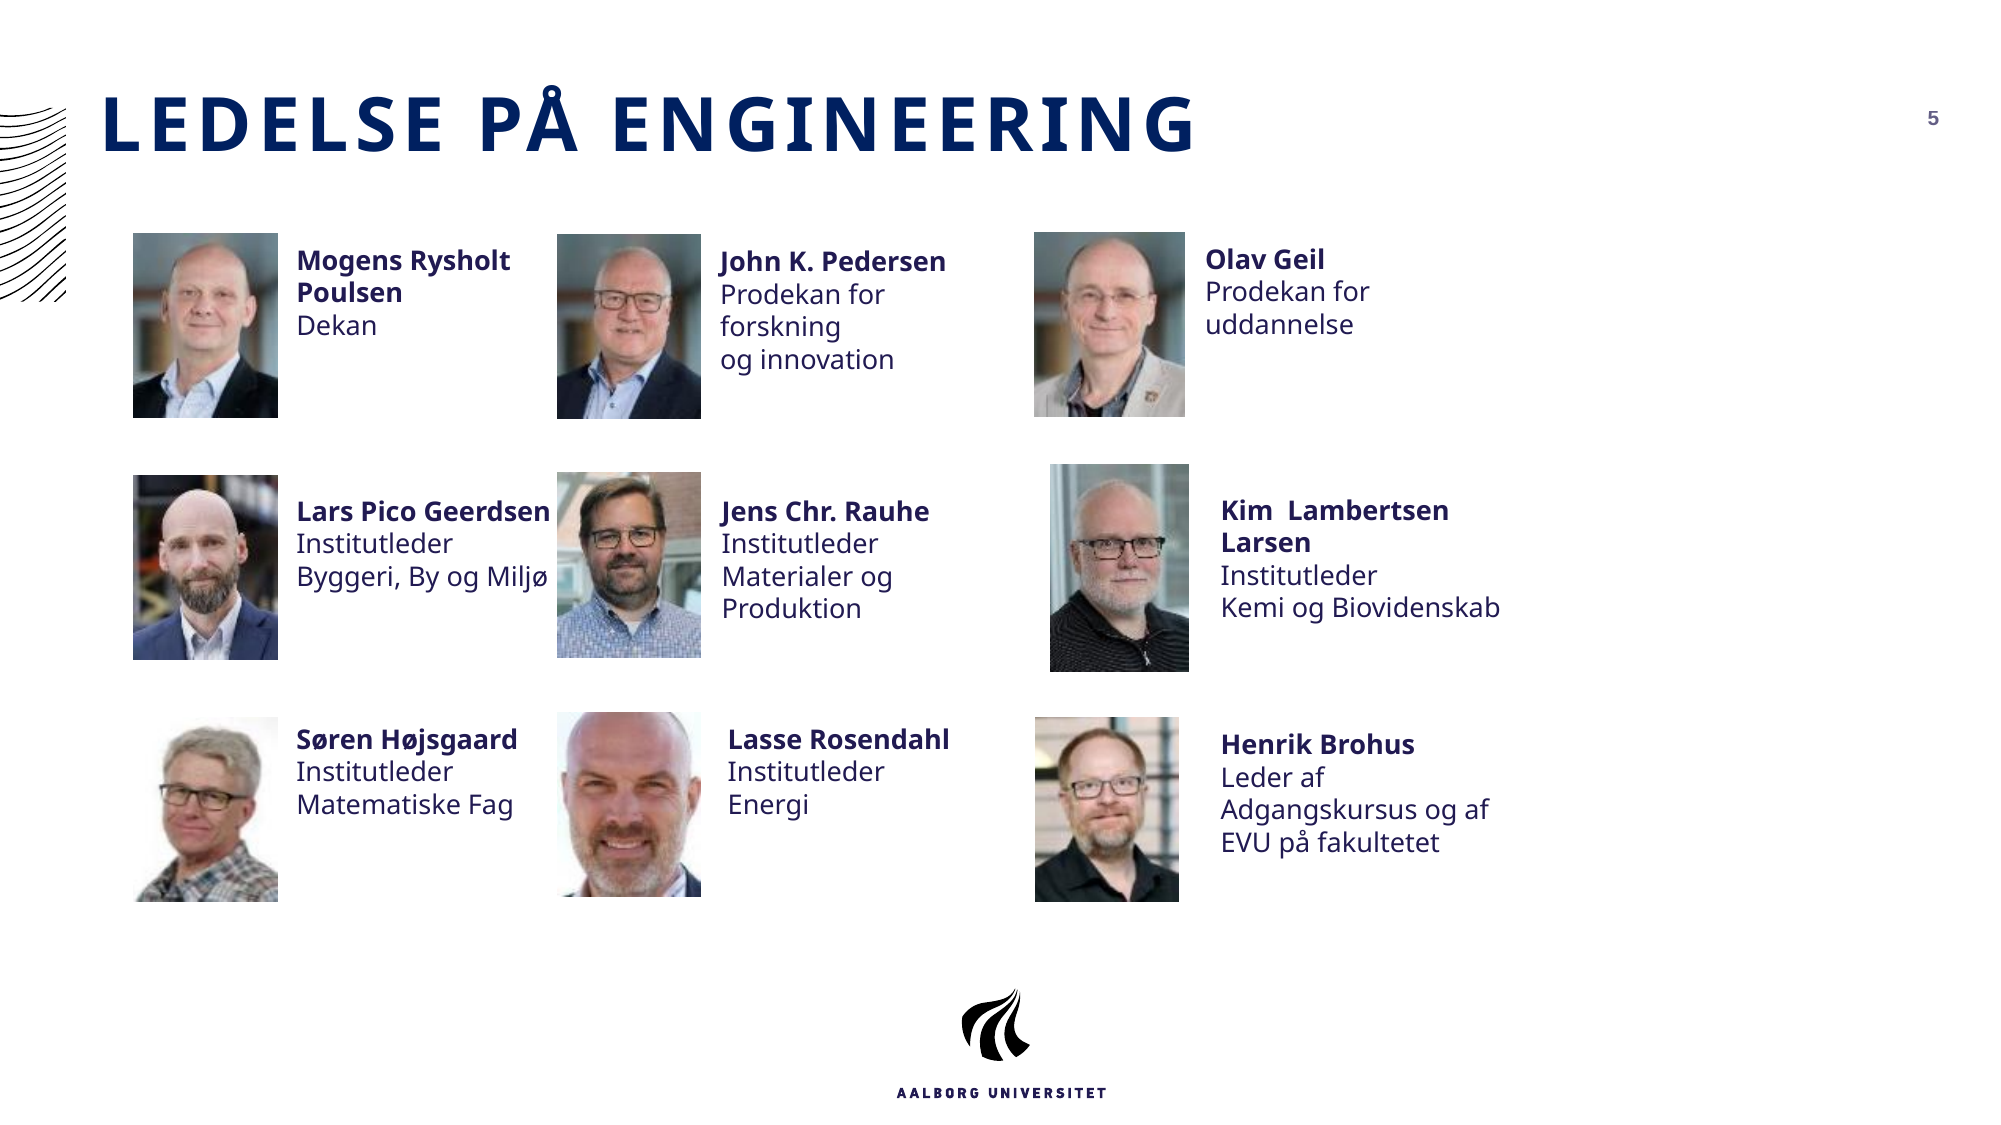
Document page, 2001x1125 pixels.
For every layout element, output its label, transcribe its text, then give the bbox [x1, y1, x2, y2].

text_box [557, 234, 1032, 419]
text_box Lars Pico Geerdsen Institutleder Byggeri, By og Miljø [278, 484, 557, 602]
picture [133, 233, 278, 418]
picture [557, 712, 701, 897]
text_box Jens Chr. Rauhe Institutleder Materialer og Produktion [702, 484, 1033, 634]
picture [133, 717, 278, 902]
picture [133, 475, 278, 660]
text_box Søren Højsgaard Institutleder Matematiske Fag [277, 712, 557, 830]
picture [1050, 464, 1189, 672]
title LEDELSE PÅ ENGINEERING [99, 45, 1945, 233]
picture [1035, 717, 1179, 902]
text_box Mogens Rysholt Poulsen Dekan [278, 233, 538, 351]
text_box Kim Lambertsen Larsen Institutleder Kemi og Biovidenskab [1201, 483, 1556, 633]
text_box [1034, 232, 1532, 417]
text_box 5 [1860, 97, 1954, 135]
picture [557, 472, 701, 658]
text_box Henrik Brohus Leder af Adgangskursus og af EVU på fakultetet [1201, 718, 1532, 868]
text_box Lasse Rosendahl Institutleder Energi [708, 712, 1039, 830]
